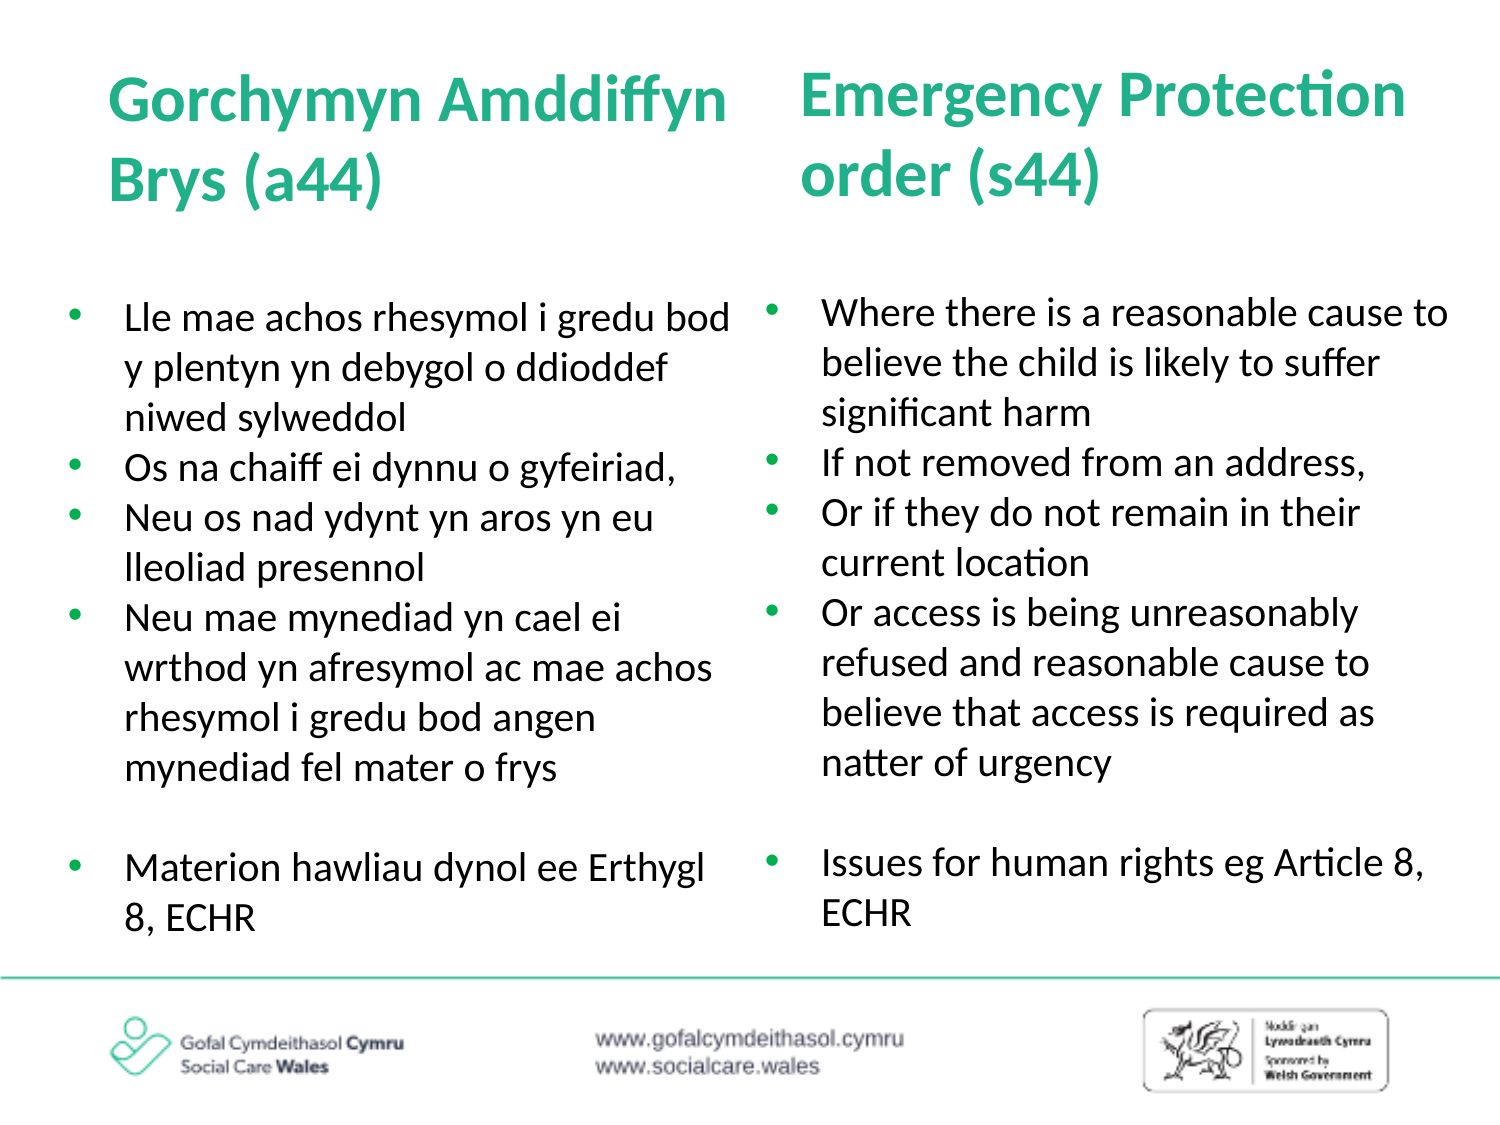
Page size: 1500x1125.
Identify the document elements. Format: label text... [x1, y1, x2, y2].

picture [0, 975, 1500, 1125]
text_box Lle mae achos rhesymol i gredu bod y plentyn yn debygol o ddioddef niwed sylweddol Os na chaiff ei dynnu o gyfeiriad, Neu os nad ydynt yn aros yn eu lleoliad presennol Neu mae mynediad yn cael ei wrthod yn afresymol ac mae achos rhesymol i gredu bod angen mynediad fel mater o frys Materion hawliau dynol ee Erthygl 8, ECHR [53, 282, 762, 948]
text_box Emergency Protection order (s44) [785, 42, 1483, 218]
text_box Gorchymyn Amddiffyn Brys (a44) [93, 47, 791, 222]
text_box Where there is a reasonable cause to believe the child is likely to suffer significant harm If not removed from an address, Or if they do not remain in their current location Or access is being unreasonably refused and reasonable cause to believe that access is required as natter of urgency Issues for human rights eg Article 8, ECHR [749, 277, 1500, 943]
